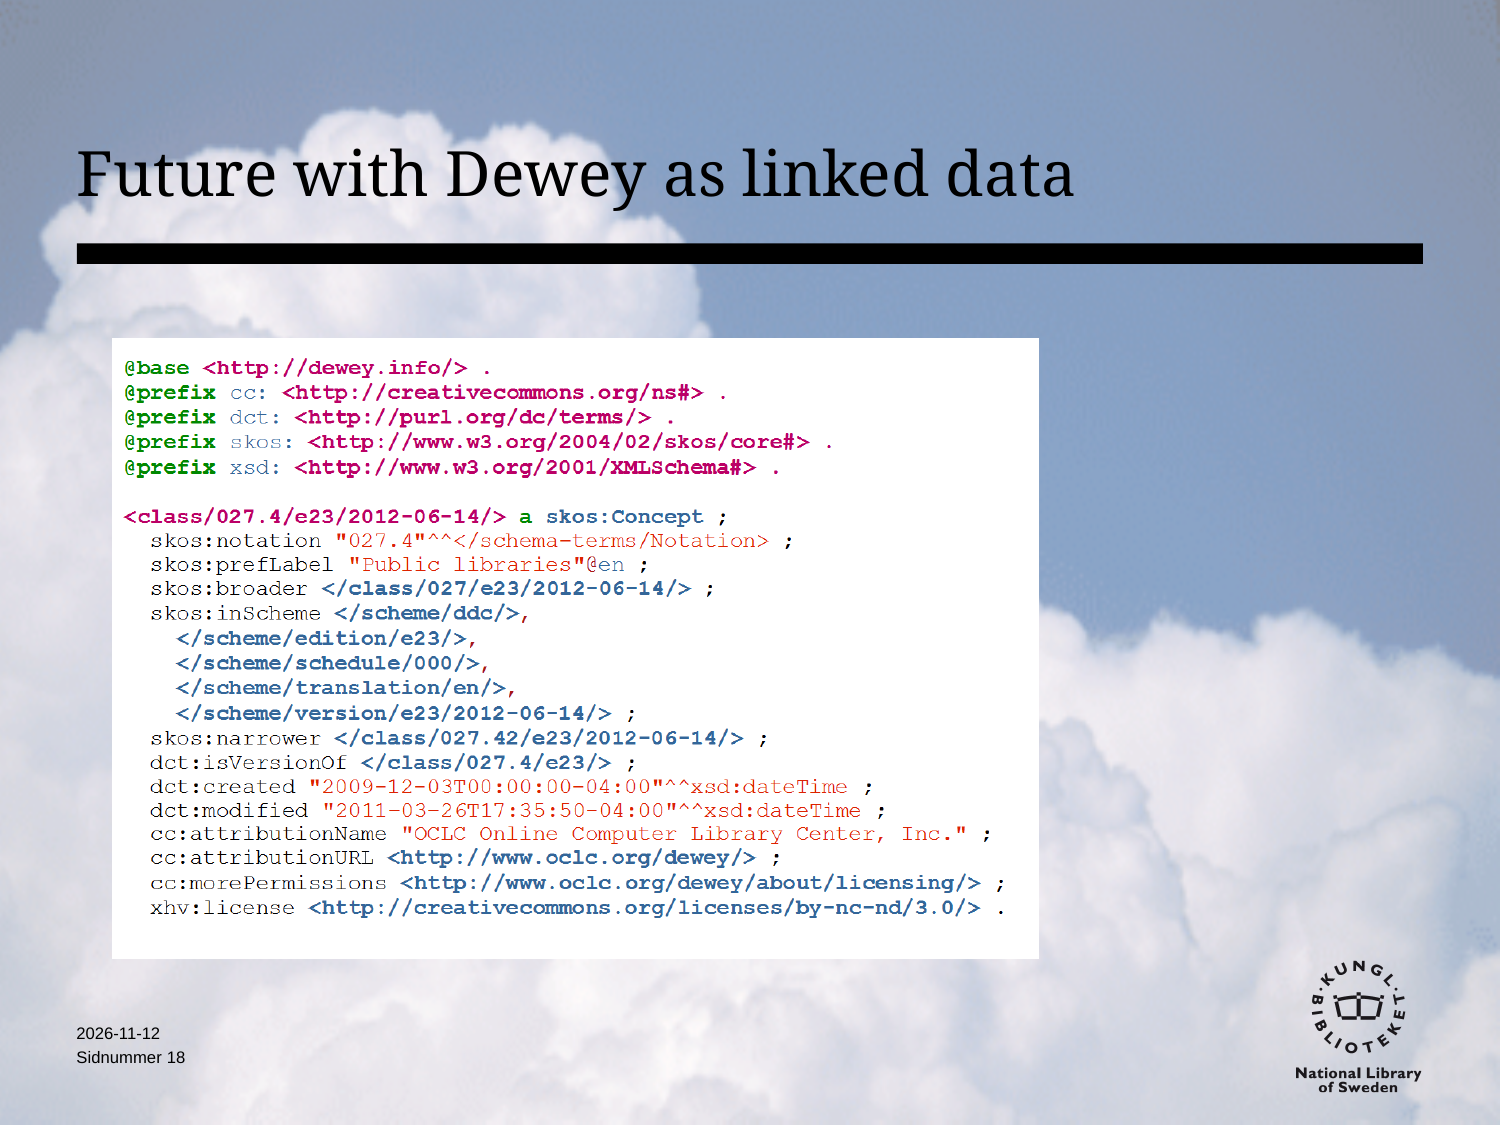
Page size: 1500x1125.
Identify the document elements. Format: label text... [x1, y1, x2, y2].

picture [1293, 959, 1424, 1094]
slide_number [76, 1021, 431, 1045]
slide_number Sidnummer 18 [76, 1045, 431, 1070]
title Future with Dewey as linked data [76, 129, 1276, 209]
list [111, 337, 1039, 959]
